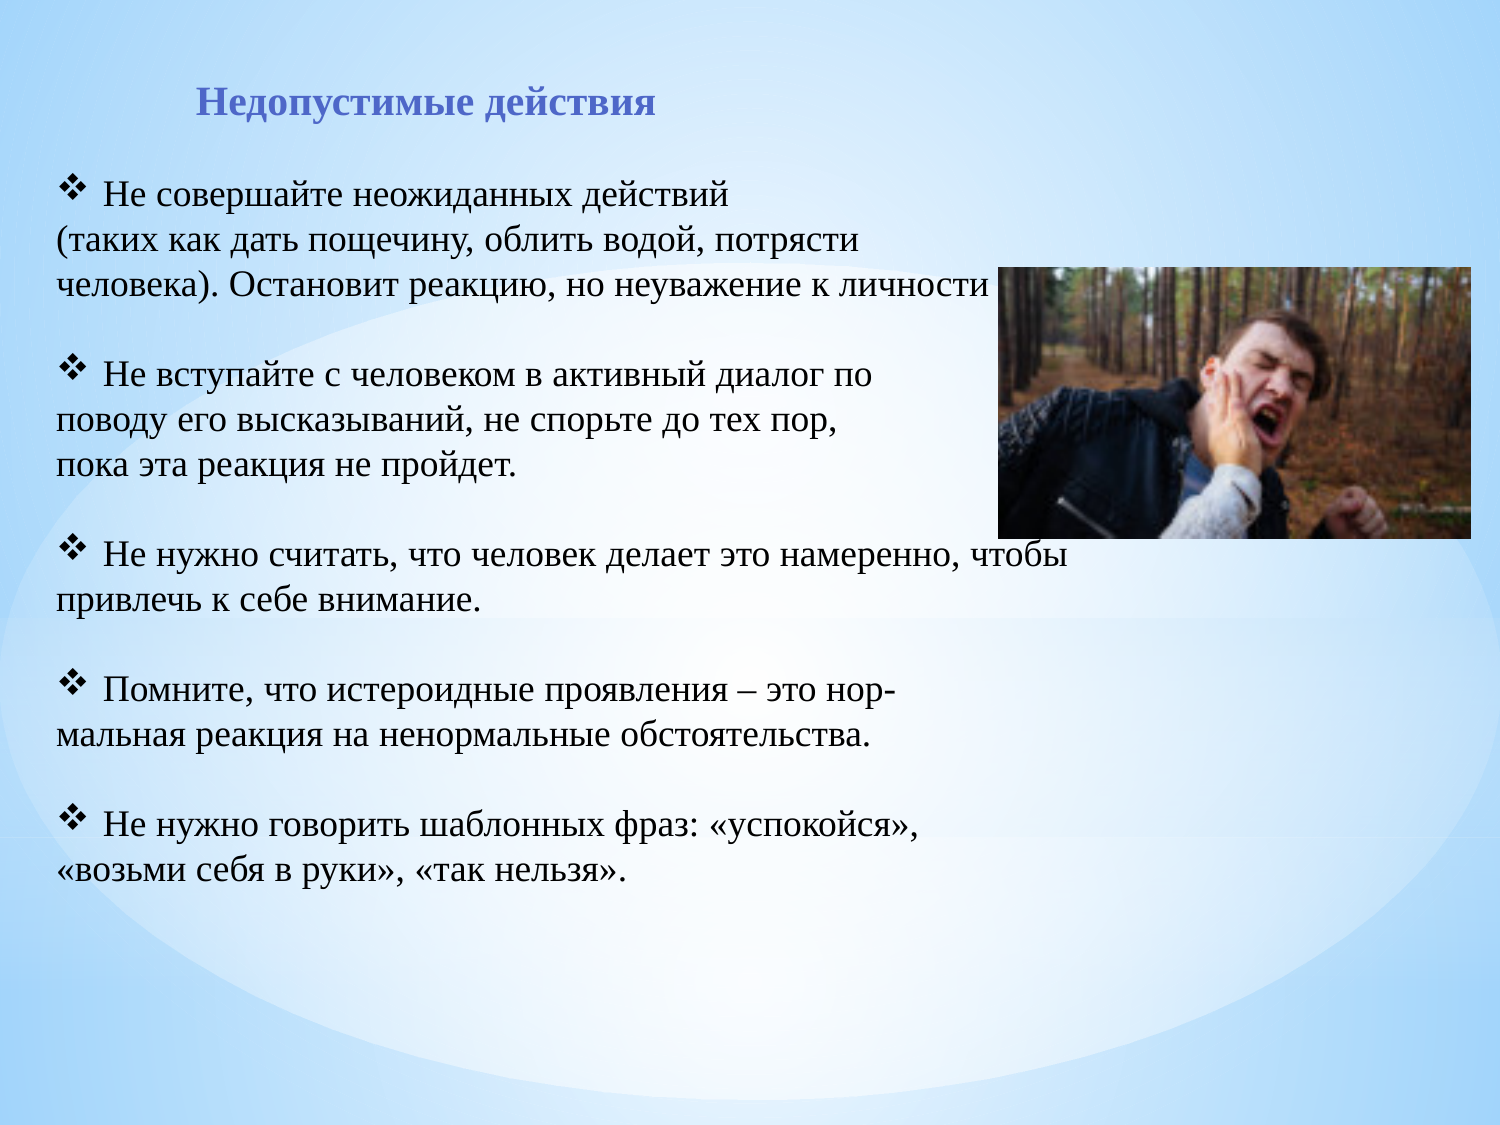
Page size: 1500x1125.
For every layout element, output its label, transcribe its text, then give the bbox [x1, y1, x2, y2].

picture [997, 266, 1471, 540]
text_box Недопустимые действия Не совершайте неожиданных действий (таких как дать пощечину, облить водой, потрясти человека). Остановит реакцию, но неуважение к личности Не вступайте с человеком в активный диалог по поводу его высказываний, не спорьте до тех пор, пока эта реакция не пройдет. Не нужно считать, что человек делает это намеренно, чтобы привлечь к себе внимание. Помните, что истероидные проявления – это нор- мальная реакция на ненормальные обстоятельства. Не нужно говорить шаблонных фраз: «успокойся», «возьми себя в руки», «так нельзя». [41, 66, 1459, 897]
